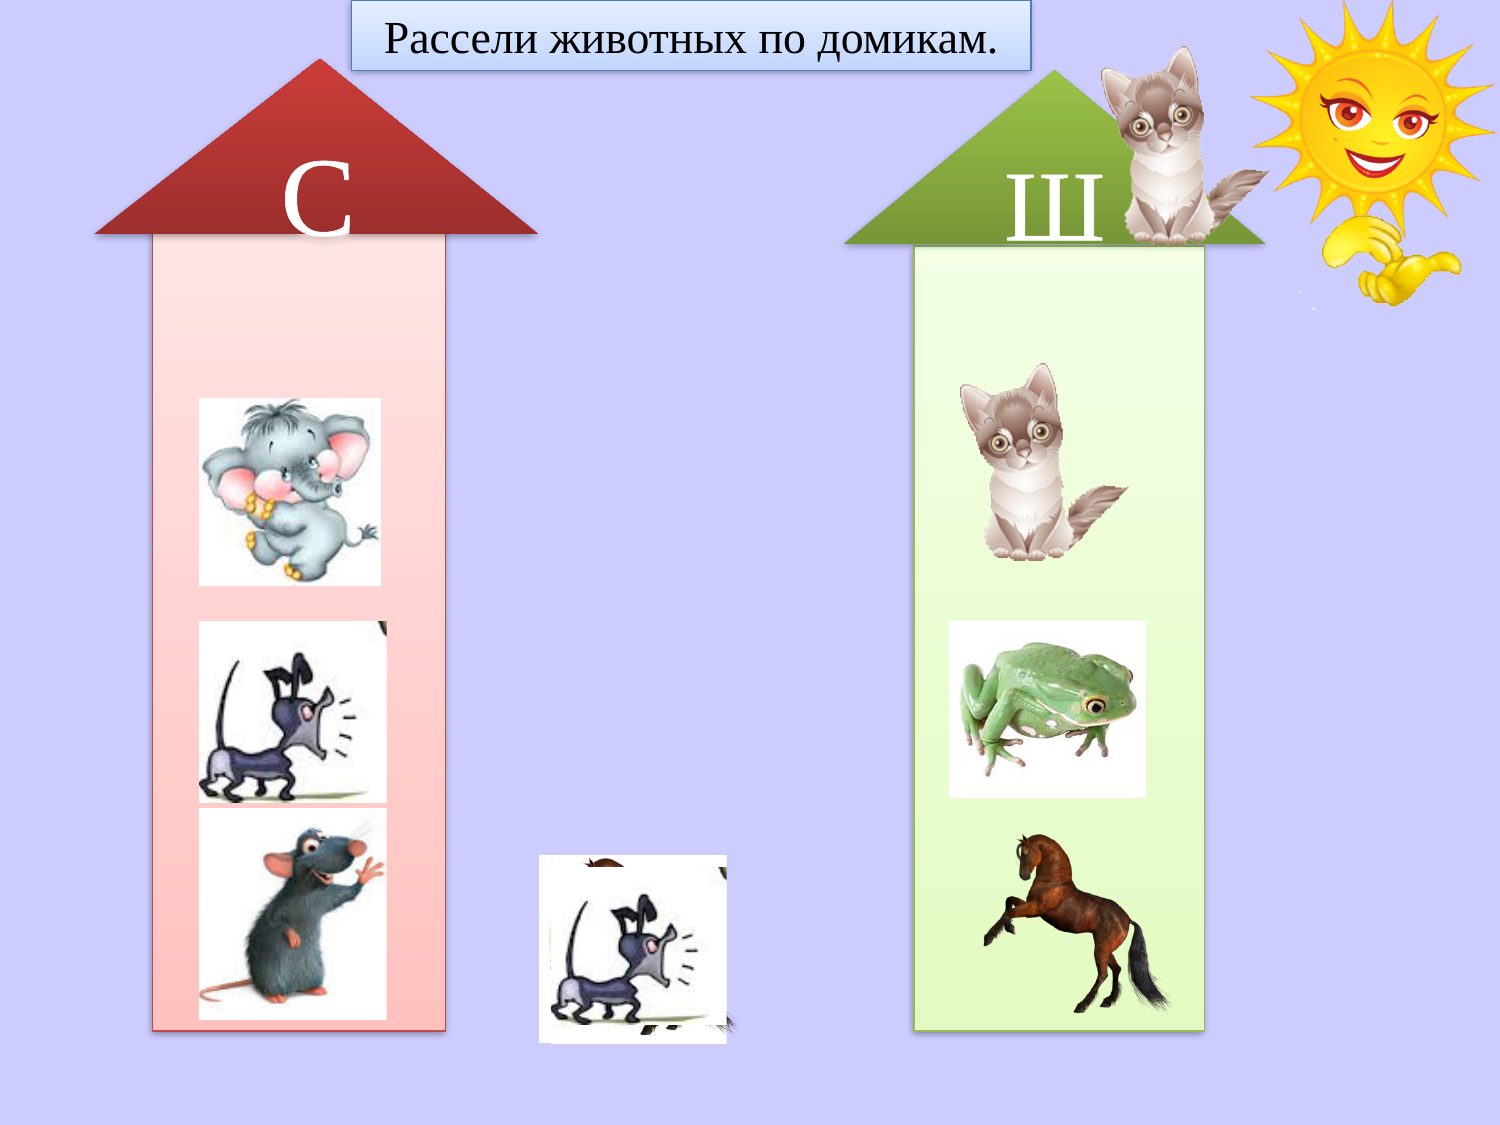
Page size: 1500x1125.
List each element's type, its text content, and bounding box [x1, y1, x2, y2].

picture [538, 855, 739, 1044]
picture [198, 398, 381, 587]
text_box [152, 243, 446, 1032]
picture [198, 621, 387, 803]
picture [972, 831, 1174, 1021]
picture [198, 808, 387, 1020]
text_box С [93, 58, 540, 235]
picture [960, 362, 1161, 561]
picture [948, 620, 1146, 799]
text_box [913, 252, 1205, 1032]
picture [1101, 0, 1500, 313]
text_box Рассели животных по домикам. [351, 0, 1032, 71]
text_box Ш [843, 70, 1096, 244]
